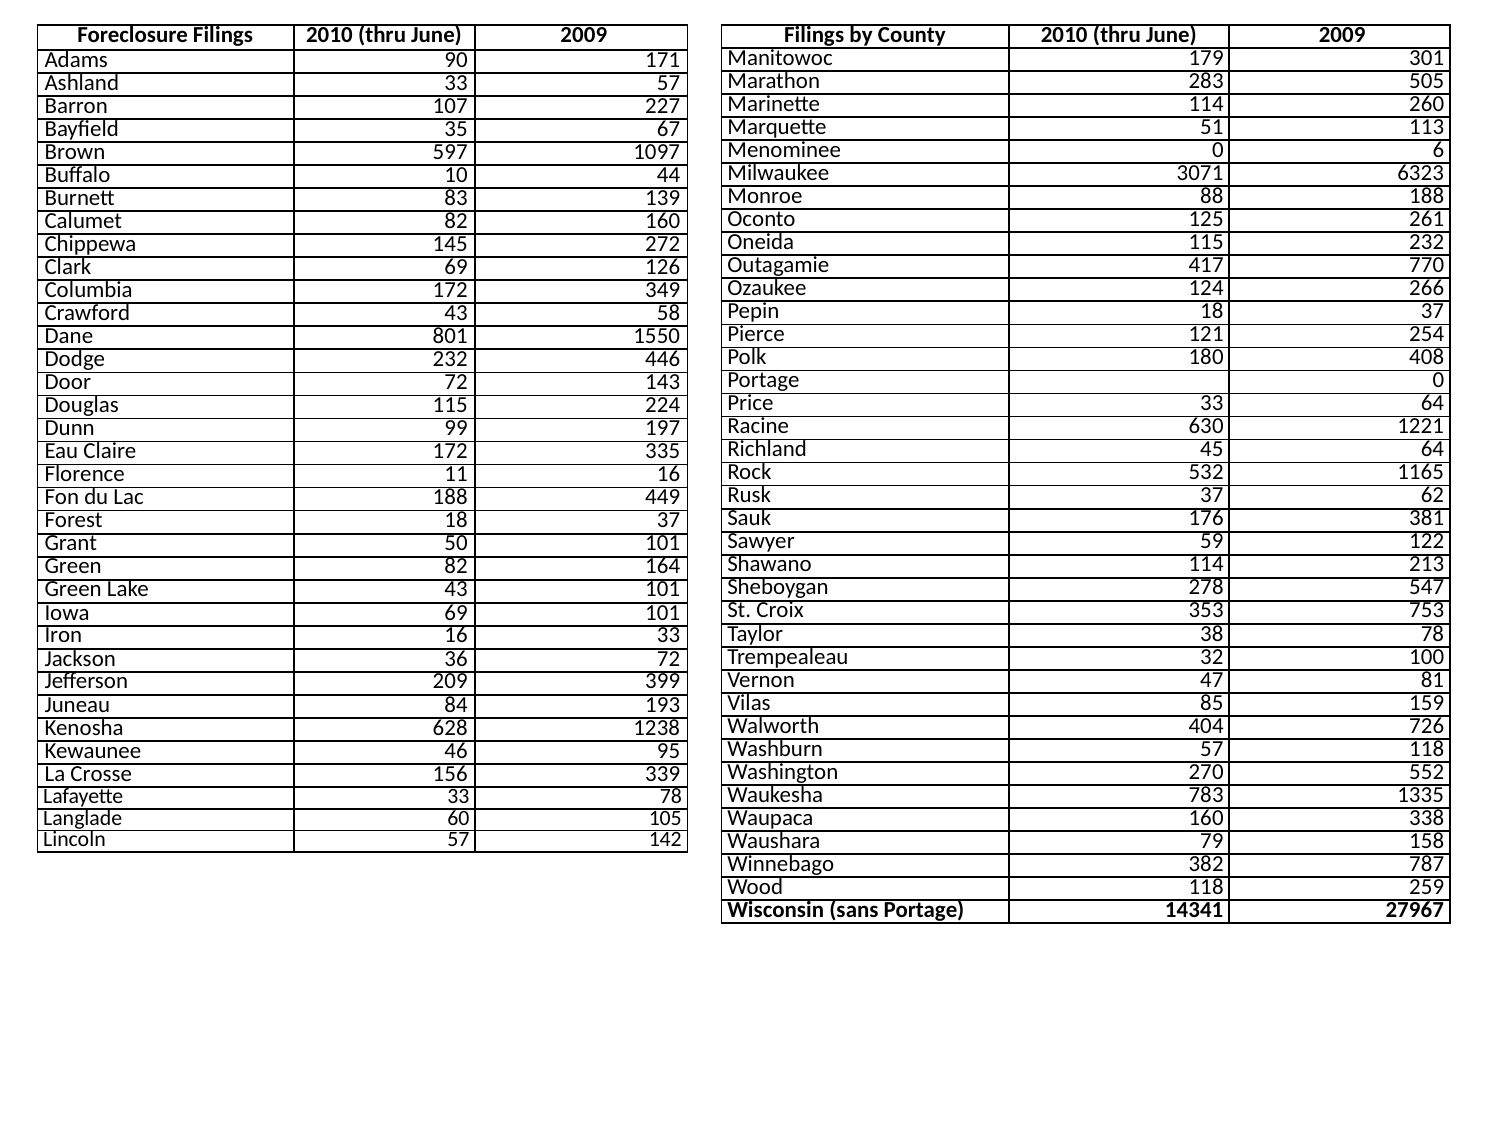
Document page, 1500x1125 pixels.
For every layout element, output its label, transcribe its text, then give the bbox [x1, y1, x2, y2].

table_cell Jefferson [38, 673, 293, 694]
table_cell 27967 [1230, 901, 1449, 922]
table_cell Fon du Lac [38, 488, 293, 510]
table_cell 188 [295, 488, 474, 510]
table_cell 0 [1010, 141, 1228, 162]
table_cell 57 [295, 831, 474, 851]
table_cell 449 [476, 488, 687, 510]
table_cell 46 [295, 742, 474, 763]
table_cell 726 [1230, 717, 1449, 738]
table_cell Iron [38, 627, 293, 648]
table_cell 11 [295, 465, 474, 487]
table_cell Milwaukee [722, 164, 1008, 185]
table_cell Portage [722, 371, 1008, 393]
table_cell 338 [1230, 809, 1449, 830]
table_cell 6 [1230, 141, 1449, 162]
table_cell Green [38, 558, 293, 579]
table_cell 0 [1230, 371, 1449, 393]
table_cell 99 [295, 419, 474, 441]
table_cell 272 [476, 235, 687, 256]
table_cell 164 [476, 558, 687, 579]
table_cell Sawyer [722, 533, 1008, 554]
table_cell 801 [295, 327, 474, 348]
table_cell 90 [295, 51, 474, 72]
table_cell 37 [1010, 486, 1228, 508]
table_cell 72 [295, 373, 474, 395]
table_header 2009 [476, 26, 687, 49]
table_cell Brown [38, 143, 293, 164]
table_cell Lafayette [38, 788, 293, 808]
table_cell Columbia [38, 281, 293, 302]
table_cell 158 [1230, 832, 1449, 853]
table_cell 69 [295, 258, 474, 279]
table_cell 57 [476, 74, 687, 95]
table_cell 58 [476, 304, 687, 325]
table_cell 6323 [1230, 164, 1449, 185]
table_cell 505 [1230, 72, 1449, 93]
table_cell 349 [476, 281, 687, 302]
table_cell Marquette [722, 118, 1008, 139]
table_cell 139 [476, 189, 687, 210]
table_cell 209 [295, 673, 474, 694]
table_cell 18 [1010, 302, 1228, 324]
table_cell Marathon [722, 72, 1008, 93]
table_cell 278 [1010, 579, 1228, 600]
table_cell Walworth [722, 717, 1008, 738]
table_cell 270 [1010, 763, 1228, 784]
table_cell 770 [1230, 256, 1449, 277]
table_cell 121 [1010, 325, 1228, 347]
table_header Foreclosure Filings [38, 26, 293, 49]
table_header 2009 [1230, 26, 1449, 47]
table_cell Green Lake [38, 581, 293, 602]
table_cell Dane [38, 327, 293, 348]
table_cell Vernon [722, 671, 1008, 692]
table_cell Clark [38, 258, 293, 279]
table_cell Oneida [722, 233, 1008, 254]
table_cell 171 [476, 51, 687, 72]
table_cell 118 [1010, 878, 1228, 899]
table_cell 72 [476, 650, 687, 671]
table_cell 382 [1010, 855, 1228, 876]
table_cell 35 [295, 120, 474, 141]
table_cell 417 [1010, 256, 1228, 277]
table_header 2010 (thru June) [295, 26, 474, 49]
table_cell Dunn [38, 419, 293, 441]
table_cell 115 [295, 396, 474, 418]
table_cell 1550 [476, 327, 687, 348]
table_cell 193 [476, 696, 687, 717]
table_cell Shawano [722, 556, 1008, 577]
table_cell 69 [295, 604, 474, 625]
table_cell Lincoln [38, 831, 293, 851]
table_cell 84 [295, 696, 474, 717]
table_cell Wood [722, 878, 1008, 899]
table_cell 57 [1010, 740, 1228, 761]
table_cell Burnett [38, 189, 293, 210]
table_cell Marinette [722, 95, 1008, 116]
table_cell 630 [1010, 417, 1228, 439]
table_cell Racine [722, 417, 1008, 439]
table_cell Richland [722, 440, 1008, 462]
table_cell Chippewa [38, 235, 293, 256]
table_cell 1238 [476, 719, 687, 740]
table_cell 266 [1230, 279, 1449, 300]
table_cell 124 [1010, 279, 1228, 300]
table_cell [1010, 371, 1228, 393]
table_cell 1335 [1230, 786, 1449, 807]
table_cell 3071 [1010, 164, 1228, 185]
table_cell 335 [476, 442, 687, 464]
table_cell La Crosse [38, 765, 293, 786]
table_header 2010 (thru June) [1010, 26, 1228, 47]
table_cell 62 [1230, 486, 1449, 508]
table_cell 16 [476, 465, 687, 487]
table_cell 47 [1010, 671, 1228, 692]
table_cell Monroe [722, 187, 1008, 208]
table_cell Barron [38, 97, 293, 118]
table_cell Pepin [722, 302, 1008, 324]
table_cell Rusk [722, 486, 1008, 508]
table_cell 33 [295, 74, 474, 95]
table_cell 381 [1230, 510, 1449, 531]
table_cell 37 [1230, 302, 1449, 324]
table_cell 180 [1010, 348, 1228, 370]
table_cell Washington [722, 763, 1008, 784]
table_cell 67 [476, 120, 687, 141]
table_cell 33 [476, 627, 687, 648]
table_cell Oconto [722, 210, 1008, 231]
table_cell Winnebago [722, 855, 1008, 876]
table_cell 254 [1230, 325, 1449, 347]
table_cell 78 [1230, 625, 1449, 646]
table_cell 339 [476, 765, 687, 786]
table_cell 64 [1230, 440, 1449, 462]
table_cell 81 [1230, 671, 1449, 692]
table_cell 59 [1010, 533, 1228, 554]
table_cell 64 [1230, 394, 1449, 416]
table_cell 114 [1010, 556, 1228, 577]
table_cell 33 [295, 788, 474, 808]
table_cell 45 [1010, 440, 1228, 462]
table_cell Outagamie [722, 256, 1008, 277]
table_cell 85 [1010, 694, 1228, 715]
table_cell 118 [1230, 740, 1449, 761]
table_cell 37 [476, 511, 687, 533]
table_cell 197 [476, 419, 687, 441]
table_cell Ashland [38, 74, 293, 95]
table_cell 628 [295, 719, 474, 740]
table_cell 44 [476, 166, 687, 187]
table_cell Taylor [722, 625, 1008, 646]
table_cell Trempealeau [722, 648, 1008, 669]
table_cell Kewaunee [38, 742, 293, 763]
table_cell Grant [38, 535, 293, 556]
table_cell 408 [1230, 348, 1449, 370]
table_cell 16 [295, 627, 474, 648]
table_cell Menominee [722, 141, 1008, 162]
table_cell Jackson [38, 650, 293, 671]
table_cell 100 [1230, 648, 1449, 669]
table_cell Sauk [722, 510, 1008, 531]
table_cell 82 [295, 558, 474, 579]
table_cell Waushara [722, 832, 1008, 853]
table_cell Door [38, 373, 293, 395]
table_cell 753 [1230, 602, 1449, 623]
table_cell 10 [295, 166, 474, 187]
table_cell 122 [1230, 533, 1449, 554]
table_cell 105 [476, 810, 687, 830]
table_cell 446 [476, 350, 687, 372]
table_cell Juneau [38, 696, 293, 717]
table_cell 145 [295, 235, 474, 256]
table_cell 301 [1230, 49, 1449, 70]
table_cell 115 [1010, 233, 1228, 254]
table_cell 78 [476, 788, 687, 808]
table_cell Waupaca [722, 809, 1008, 830]
table_cell Langlade [38, 810, 293, 830]
table_cell Manitowoc [722, 49, 1008, 70]
table_cell 160 [1010, 809, 1228, 830]
table_cell 36 [295, 650, 474, 671]
table_cell 142 [476, 831, 687, 851]
table_cell 101 [476, 604, 687, 625]
table_cell 38 [1010, 625, 1228, 646]
table_cell 547 [1230, 579, 1449, 600]
table_cell 60 [295, 810, 474, 830]
table_cell Douglas [38, 396, 293, 418]
table_cell 787 [1230, 855, 1449, 876]
table_cell 283 [1010, 72, 1228, 93]
table_cell 101 [476, 535, 687, 556]
table_cell 260 [1230, 95, 1449, 116]
table_cell 114 [1010, 95, 1228, 116]
table_cell 213 [1230, 556, 1449, 577]
table_header Filings by County [722, 26, 1008, 47]
table_cell 1221 [1230, 417, 1449, 439]
table_cell 95 [476, 742, 687, 763]
table_cell 532 [1010, 463, 1228, 485]
table_cell 232 [1230, 233, 1449, 254]
table_cell 82 [295, 212, 474, 233]
table_cell Iowa [38, 604, 293, 625]
table_cell 783 [1010, 786, 1228, 807]
table_cell Pierce [722, 325, 1008, 347]
table_cell Calumet [38, 212, 293, 233]
table_cell 79 [1010, 832, 1228, 853]
table_cell Sheboygan [722, 579, 1008, 600]
table_cell Rock [722, 463, 1008, 485]
table_cell 14341 [1010, 901, 1228, 922]
table_cell 179 [1010, 49, 1228, 70]
table_cell Washburn [722, 740, 1008, 761]
table_cell Kenosha [38, 719, 293, 740]
table_cell 101 [476, 581, 687, 602]
table_cell 597 [295, 143, 474, 164]
table_cell Eau Claire [38, 442, 293, 464]
table_cell 18 [295, 511, 474, 533]
table_cell 552 [1230, 763, 1449, 784]
table_cell 261 [1230, 210, 1449, 231]
table_cell 156 [295, 765, 474, 786]
table_cell 172 [295, 442, 474, 464]
table_cell 259 [1230, 878, 1449, 899]
table_cell 172 [295, 281, 474, 302]
table_cell Dodge [38, 350, 293, 372]
table_cell 399 [476, 673, 687, 694]
table_cell Waukesha [722, 786, 1008, 807]
table_cell Price [722, 394, 1008, 416]
table_cell 88 [1010, 187, 1228, 208]
table_cell 1097 [476, 143, 687, 164]
table_cell 33 [1010, 394, 1228, 416]
table_cell 50 [295, 535, 474, 556]
table_cell Buffalo [38, 166, 293, 187]
table_cell 107 [295, 97, 474, 118]
table_cell 83 [295, 189, 474, 210]
table_cell 227 [476, 97, 687, 118]
table_cell 32 [1010, 648, 1228, 669]
table_cell 1165 [1230, 463, 1449, 485]
table_cell 143 [476, 373, 687, 395]
table_cell Florence [38, 465, 293, 487]
table_cell 159 [1230, 694, 1449, 715]
table_cell 404 [1010, 717, 1228, 738]
table_cell Adams [38, 51, 293, 72]
table_cell 188 [1230, 187, 1449, 208]
table_cell Ozaukee [722, 279, 1008, 300]
table_cell Bayfield [38, 120, 293, 141]
table_cell Wisconsin (sans Portage) [722, 901, 1008, 922]
table_cell 125 [1010, 210, 1228, 231]
table_cell 113 [1230, 118, 1449, 139]
table_cell 43 [295, 304, 474, 325]
table_cell Forest [38, 511, 293, 533]
table_cell Polk [722, 348, 1008, 370]
table_cell 232 [295, 350, 474, 372]
table_cell 51 [1010, 118, 1228, 139]
table_cell Crawford [38, 304, 293, 325]
table_cell 224 [476, 396, 687, 418]
table_cell 176 [1010, 510, 1228, 531]
table_cell Vilas [722, 694, 1008, 715]
table_cell 353 [1010, 602, 1228, 623]
table_cell 160 [476, 212, 687, 233]
table_cell 126 [476, 258, 687, 279]
table_cell St. Croix [722, 602, 1008, 623]
table_cell 43 [295, 581, 474, 602]
